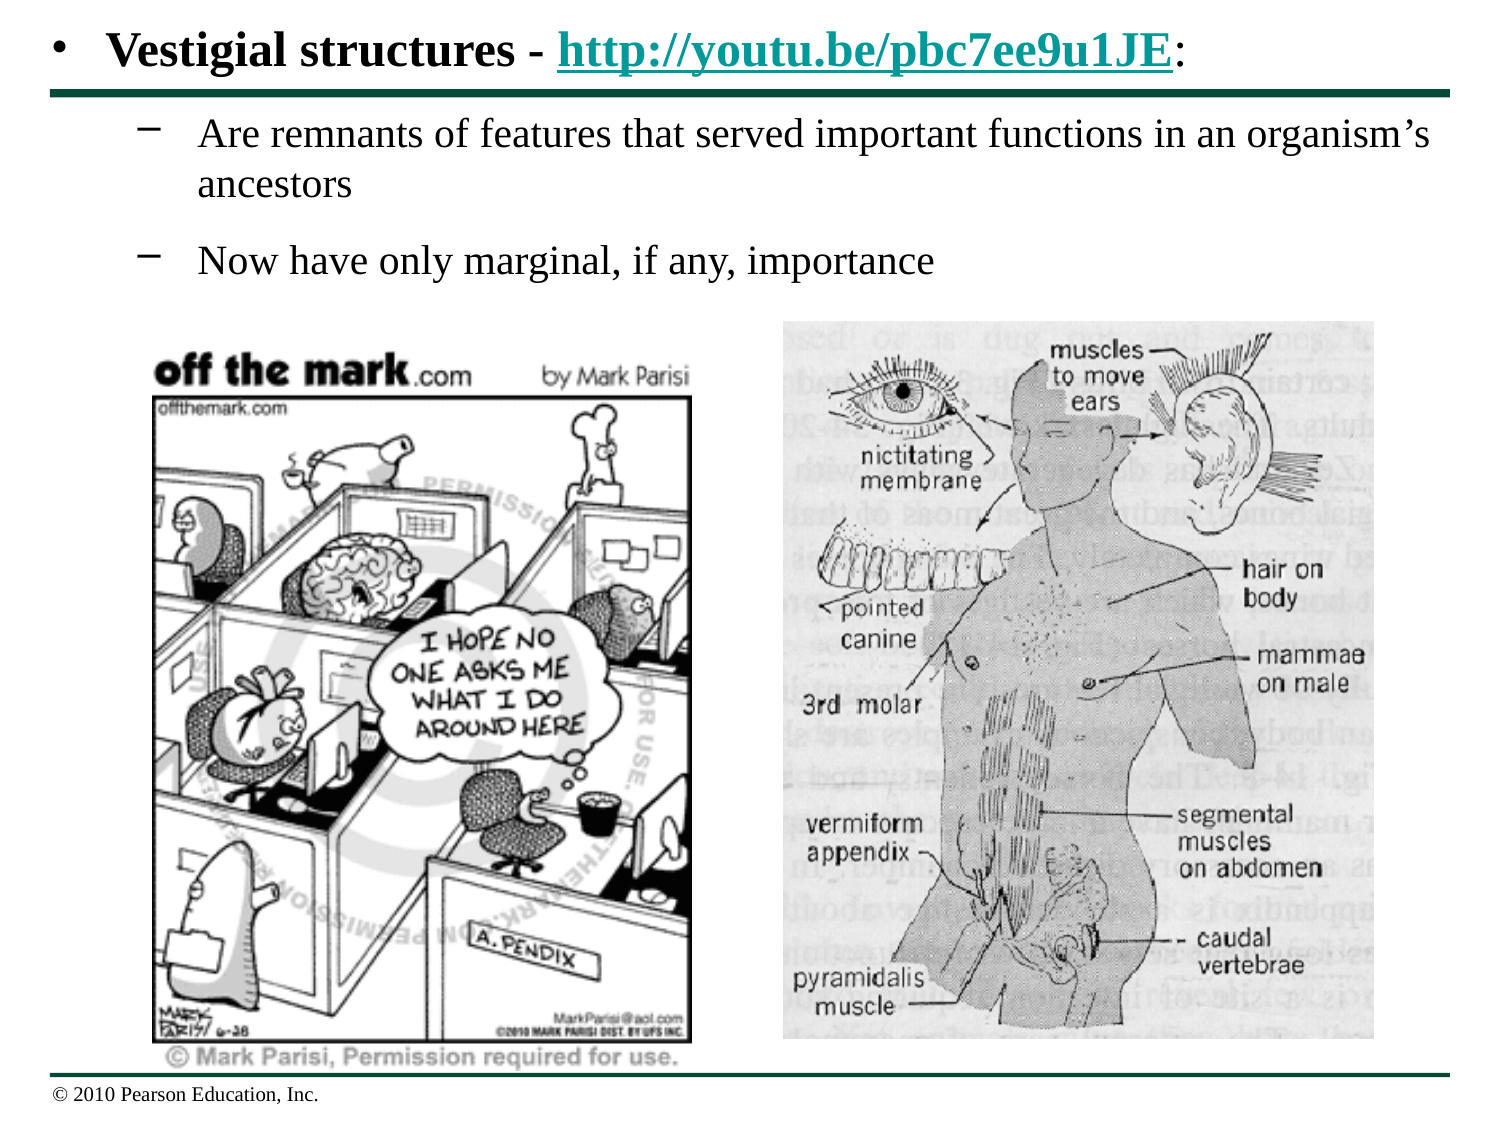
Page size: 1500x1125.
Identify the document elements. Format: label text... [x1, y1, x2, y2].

list Vestigial structures - http://youtu.be/pbc7ee9u1JE: Are remnants of features that served important functions in an organism’s ancestors Now have only marginal, if any, importance [35, 9, 1449, 305]
picture [151, 351, 692, 1072]
picture [783, 321, 1374, 1039]
